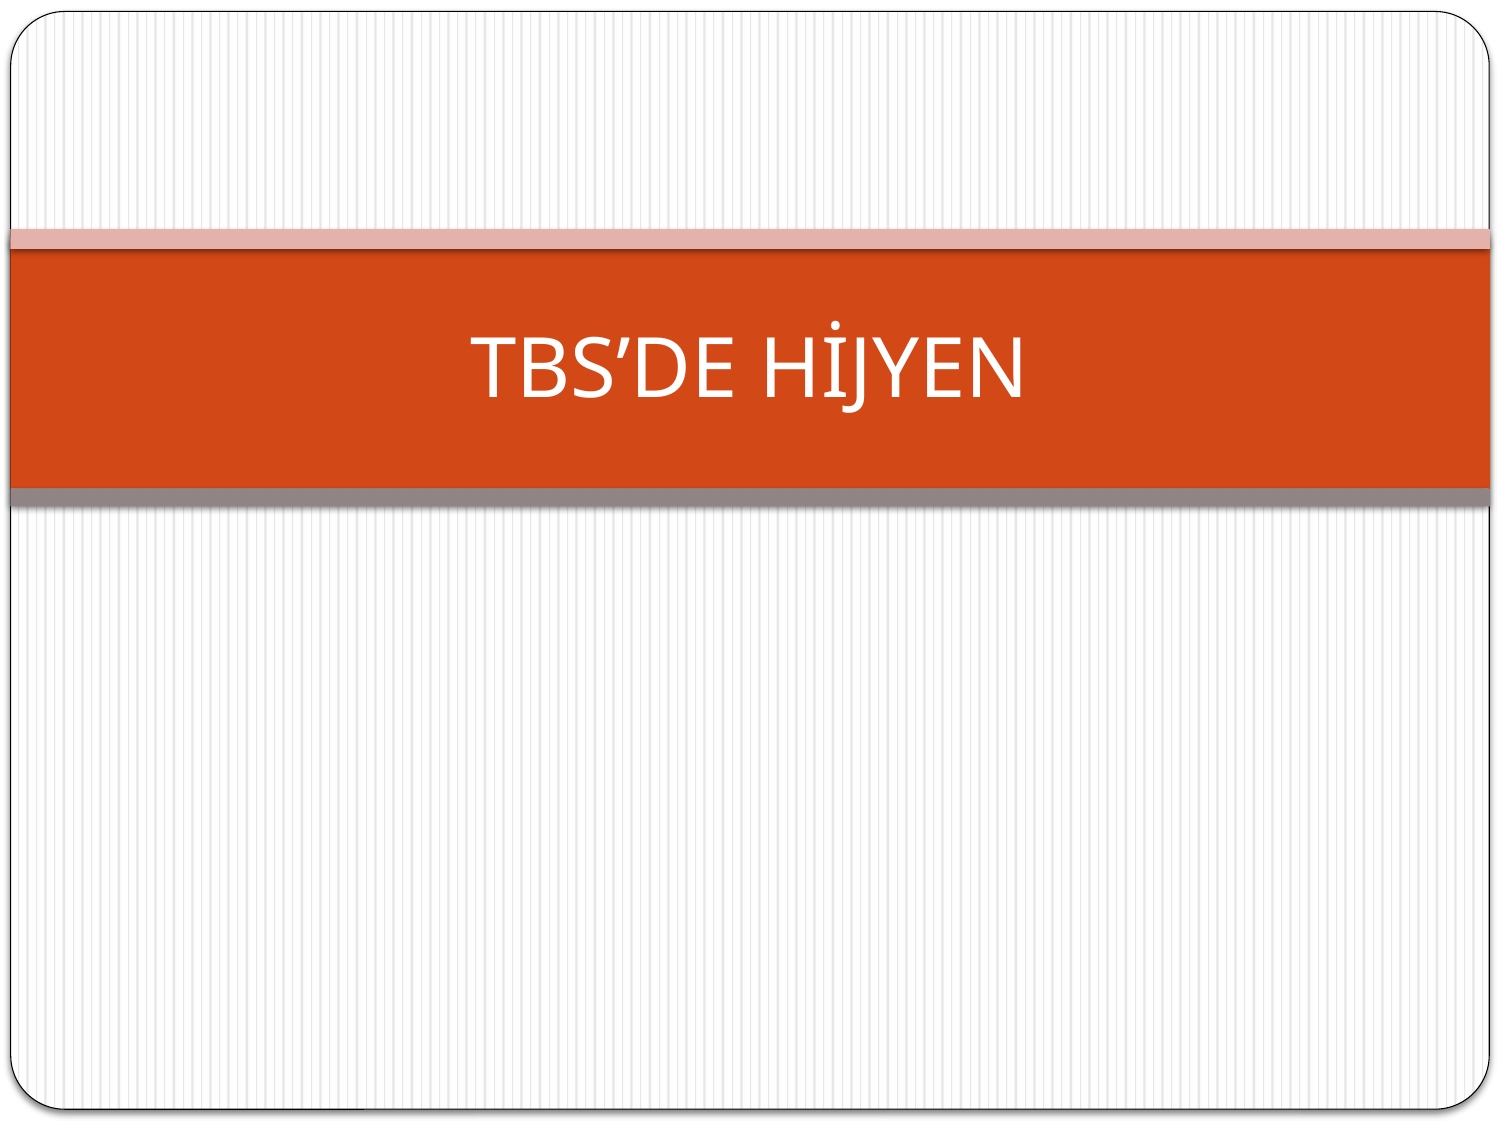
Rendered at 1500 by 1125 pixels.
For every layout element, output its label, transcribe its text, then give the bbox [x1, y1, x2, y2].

title TBS’DE HİJYEN [75, 247, 1425, 489]
